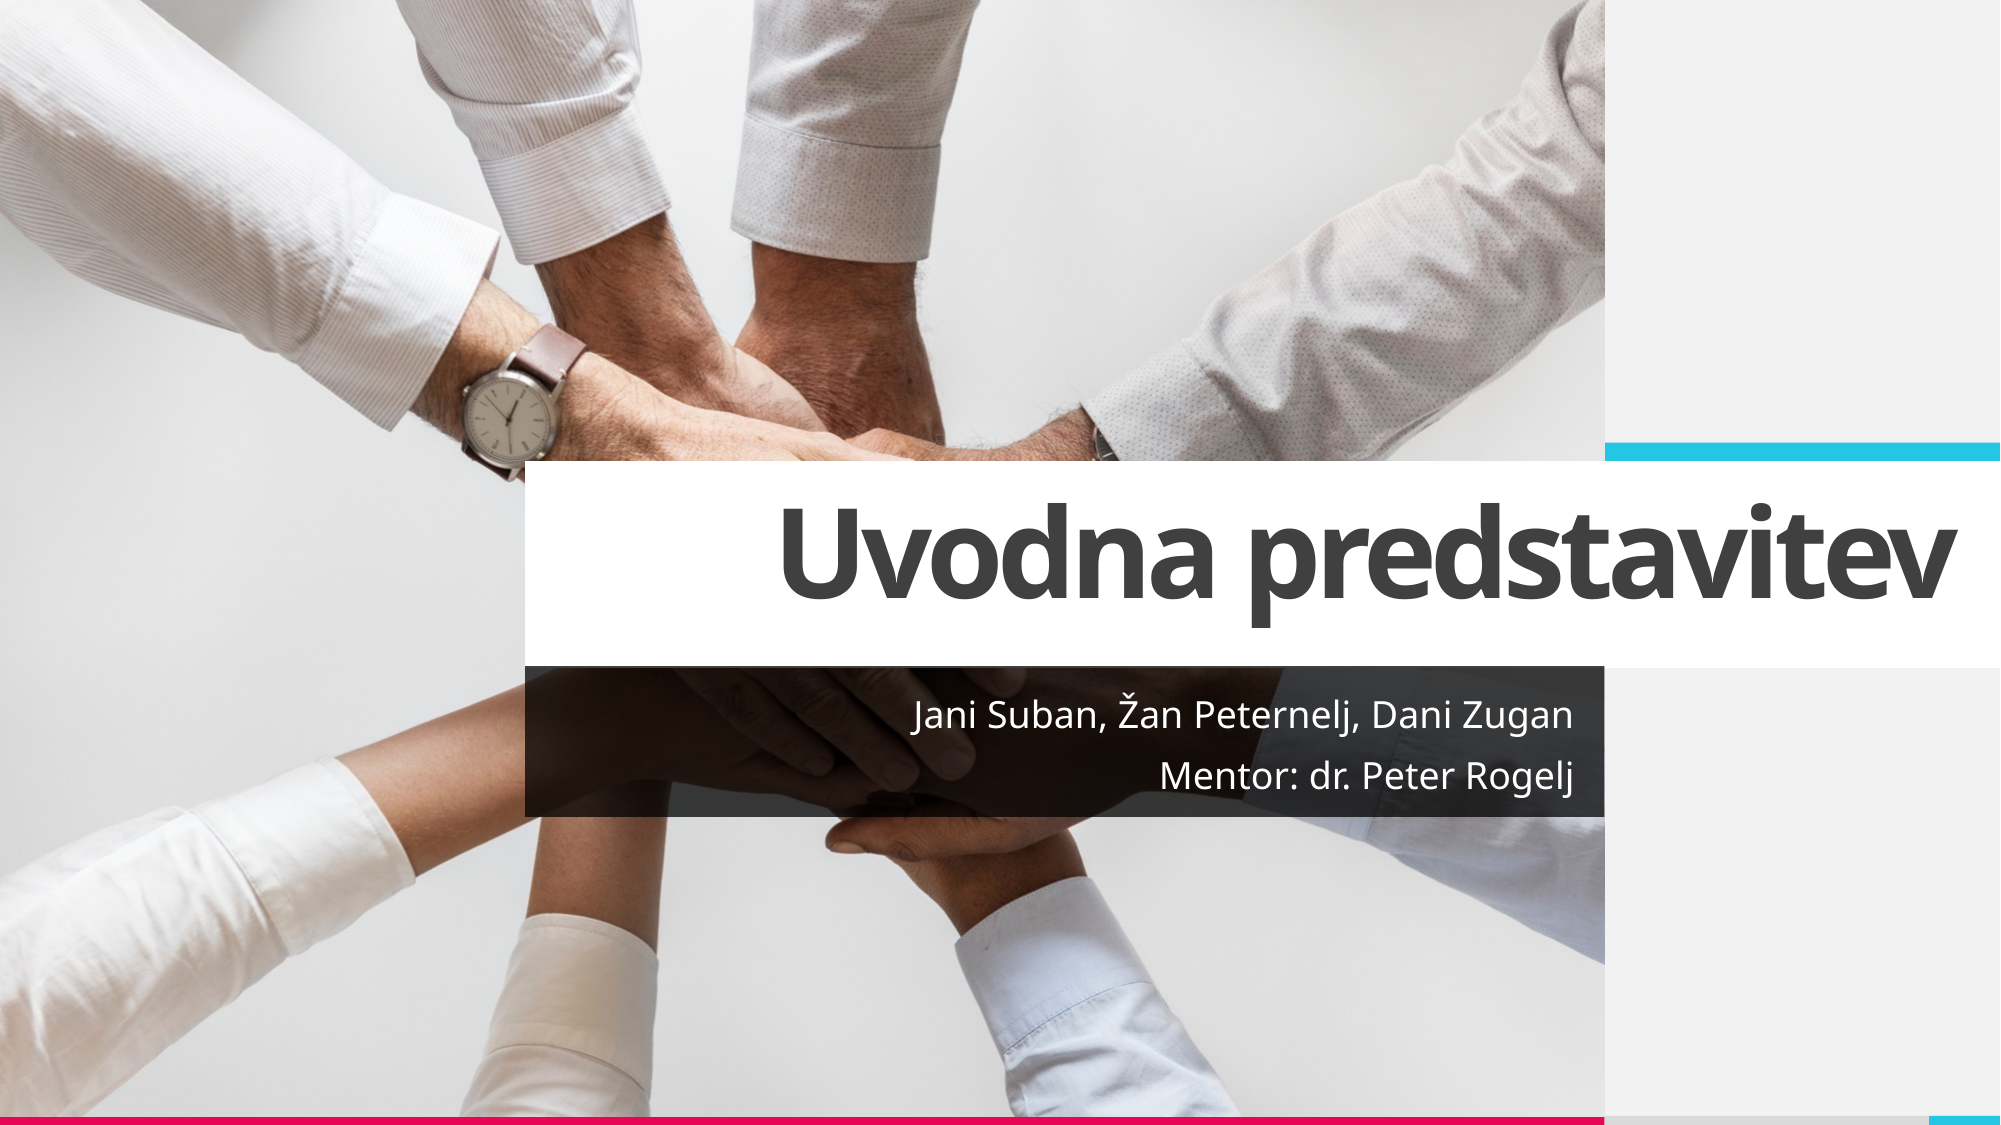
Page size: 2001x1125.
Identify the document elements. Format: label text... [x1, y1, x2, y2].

picture [0, 0, 1605, 1117]
title Uvodna predstavitev [1605, 461, 2000, 668]
